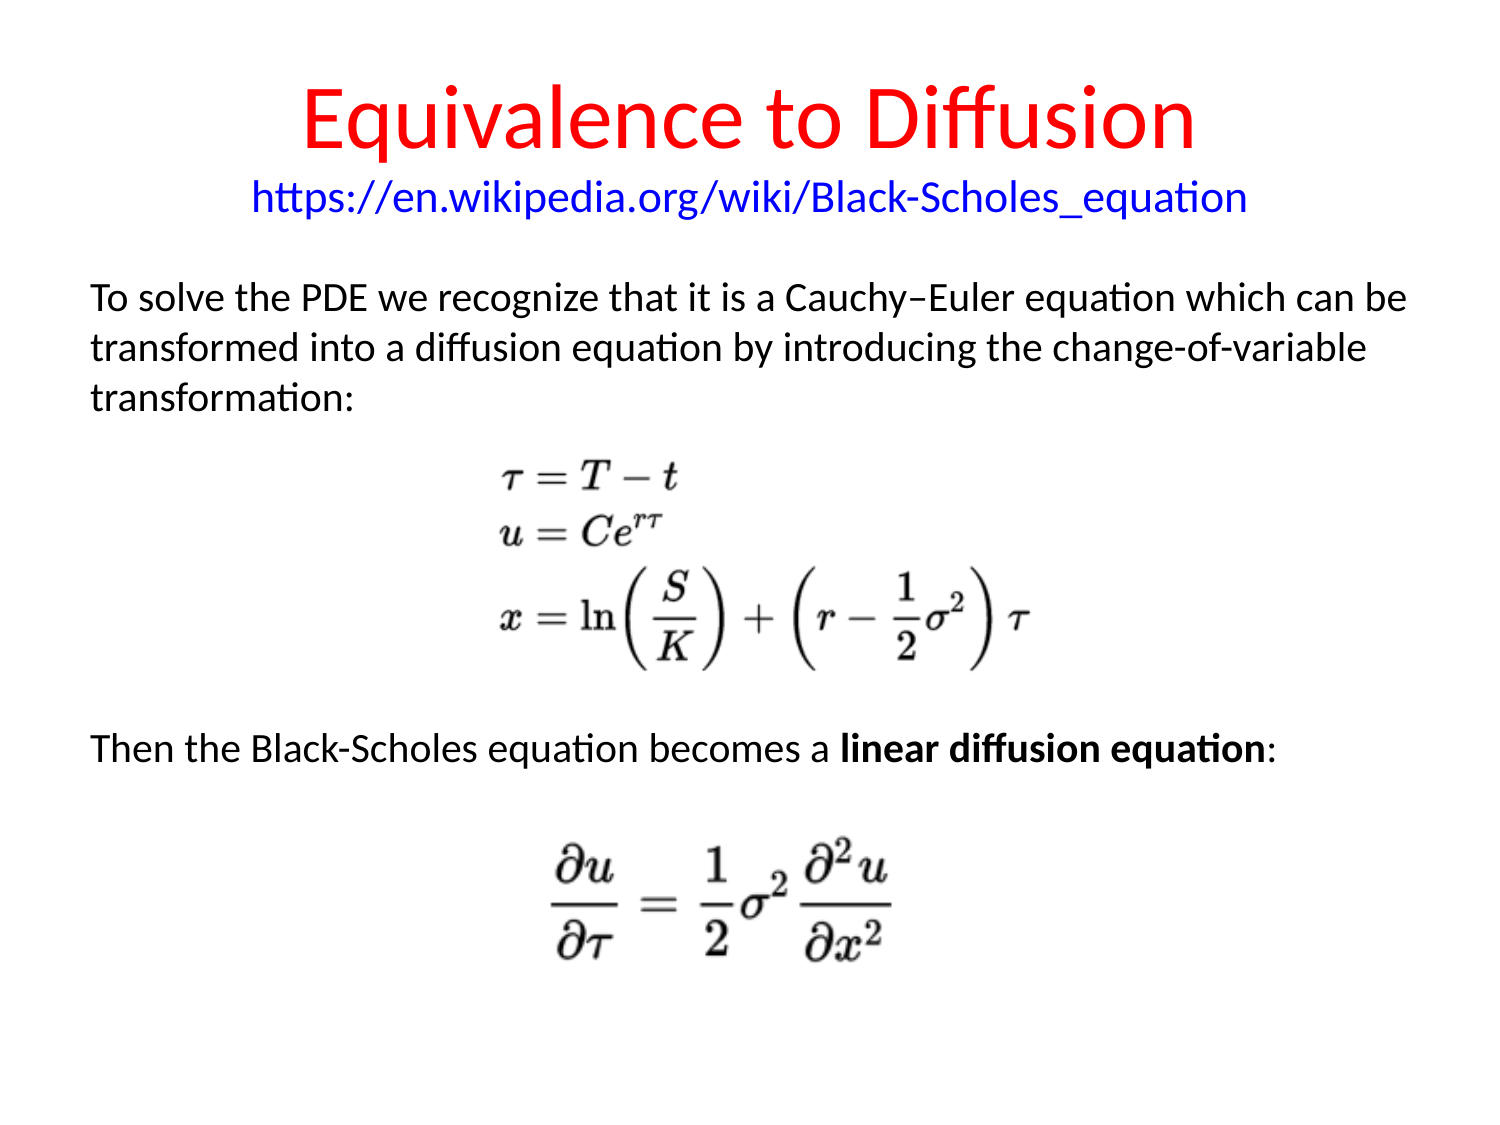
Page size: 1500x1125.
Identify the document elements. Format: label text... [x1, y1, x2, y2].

list To solve the PDE we recognize that it is a Cauchy–Euler equation which can be transformed into a diffusion equation by introducing the change-of-variable transformation: Then the Black-Scholes equation becomes a linear diffusion equation: [75, 262, 1425, 989]
title Equivalence to Diffusion https://en.wikipedia.org/wiki/Black-Scholes_equation [75, 45, 1425, 233]
picture [428, 452, 1067, 691]
picture [516, 811, 938, 975]
